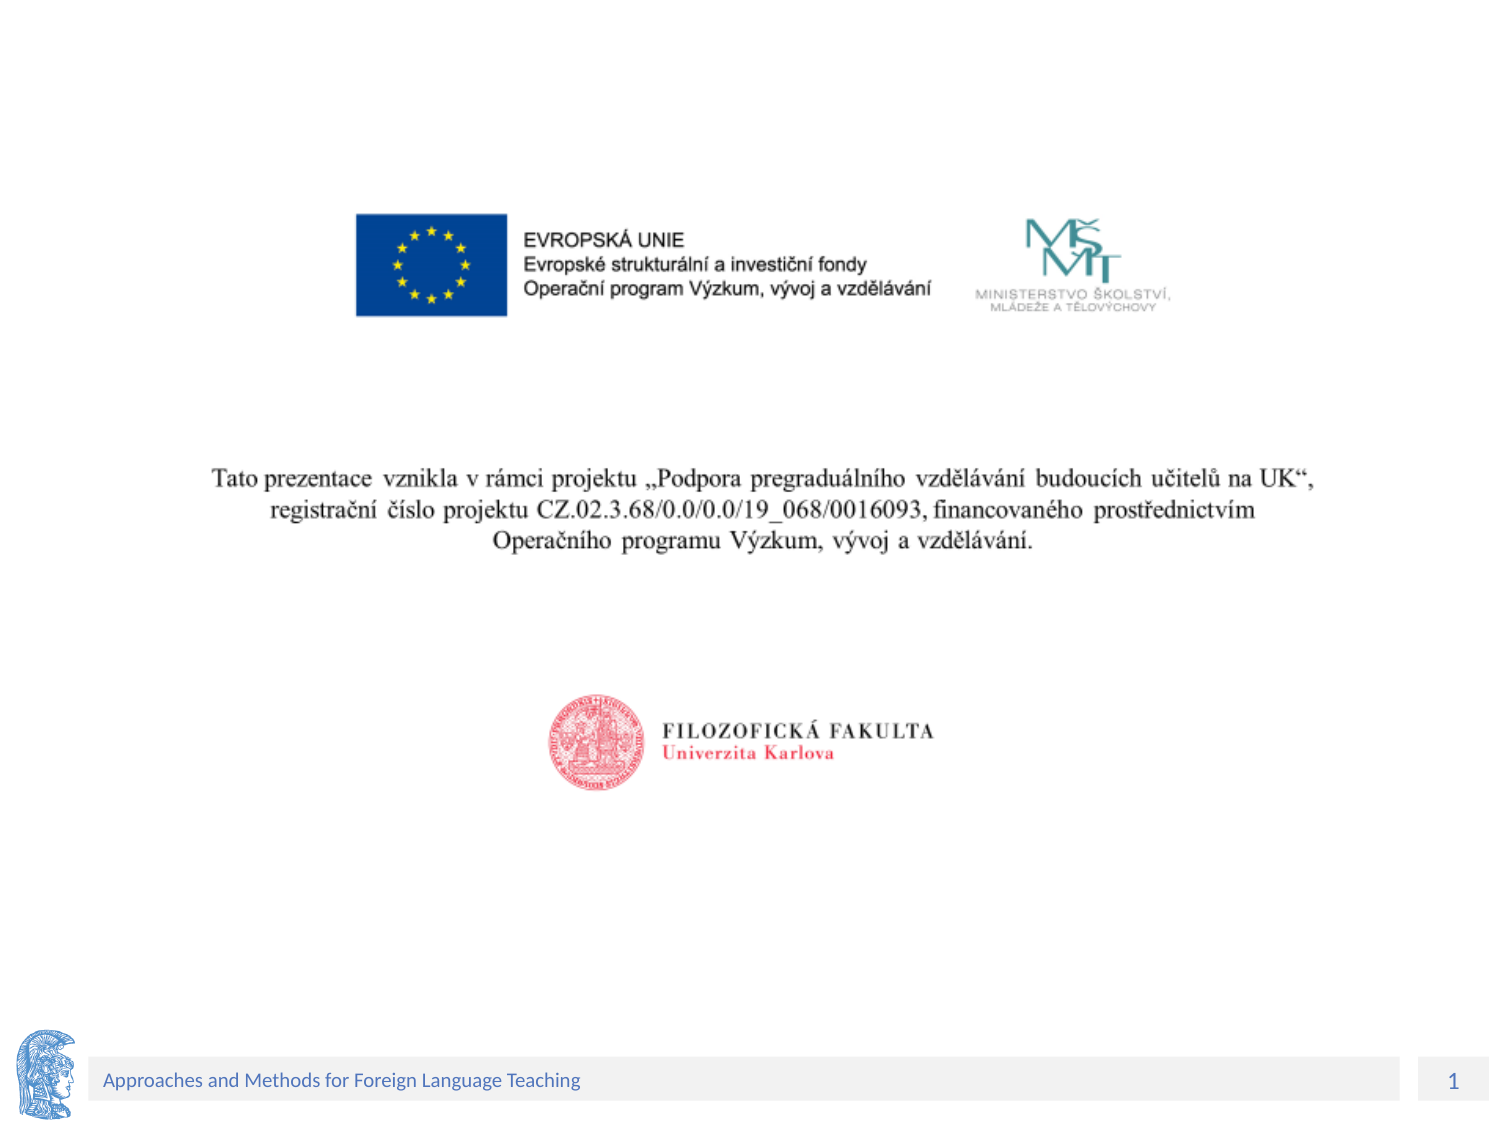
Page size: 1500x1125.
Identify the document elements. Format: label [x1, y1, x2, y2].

picture [9, 1026, 81, 1120]
picture [135, 136, 1393, 844]
